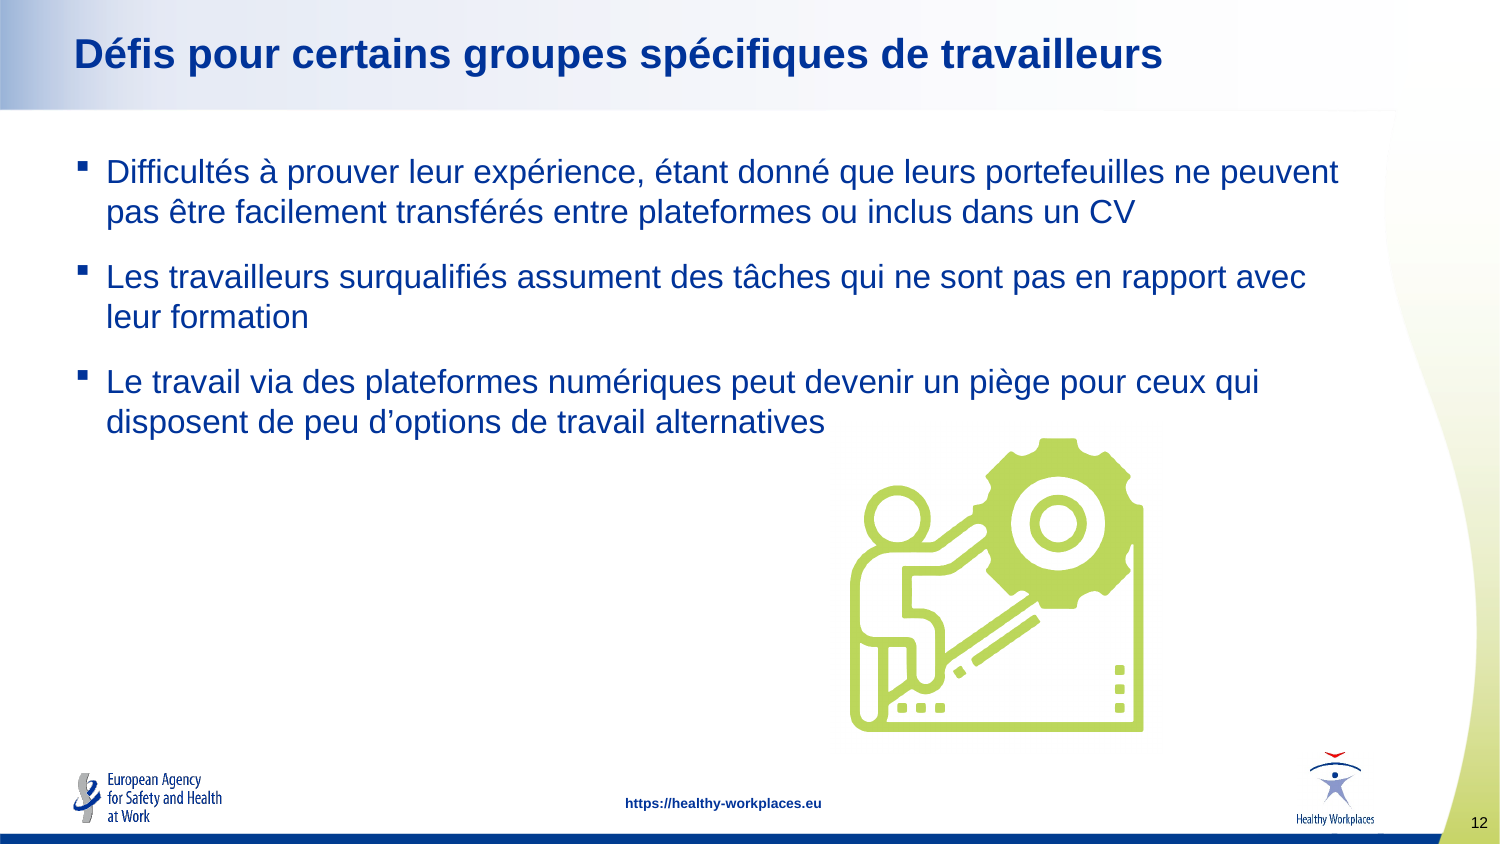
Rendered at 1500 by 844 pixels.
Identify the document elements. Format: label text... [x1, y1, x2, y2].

picture [0, 0, 1500, 844]
list Difficultés à prouver leur expérience, étant donné que leurs portefeuilles ne peuvent pas être facilement transférés entre plateformes ou inclus dans un CV Les travailleurs surqualifiés assument des tâches qui ne sont pas en rapport avec leur formation Le travail via des plateformes numériques peut devenir un piège pour ceux qui disposent de peu d’options de travail alternatives [75, 150, 1353, 565]
title Défis pour certains groupes spécifiques de travailleurs [73, 22, 1314, 83]
